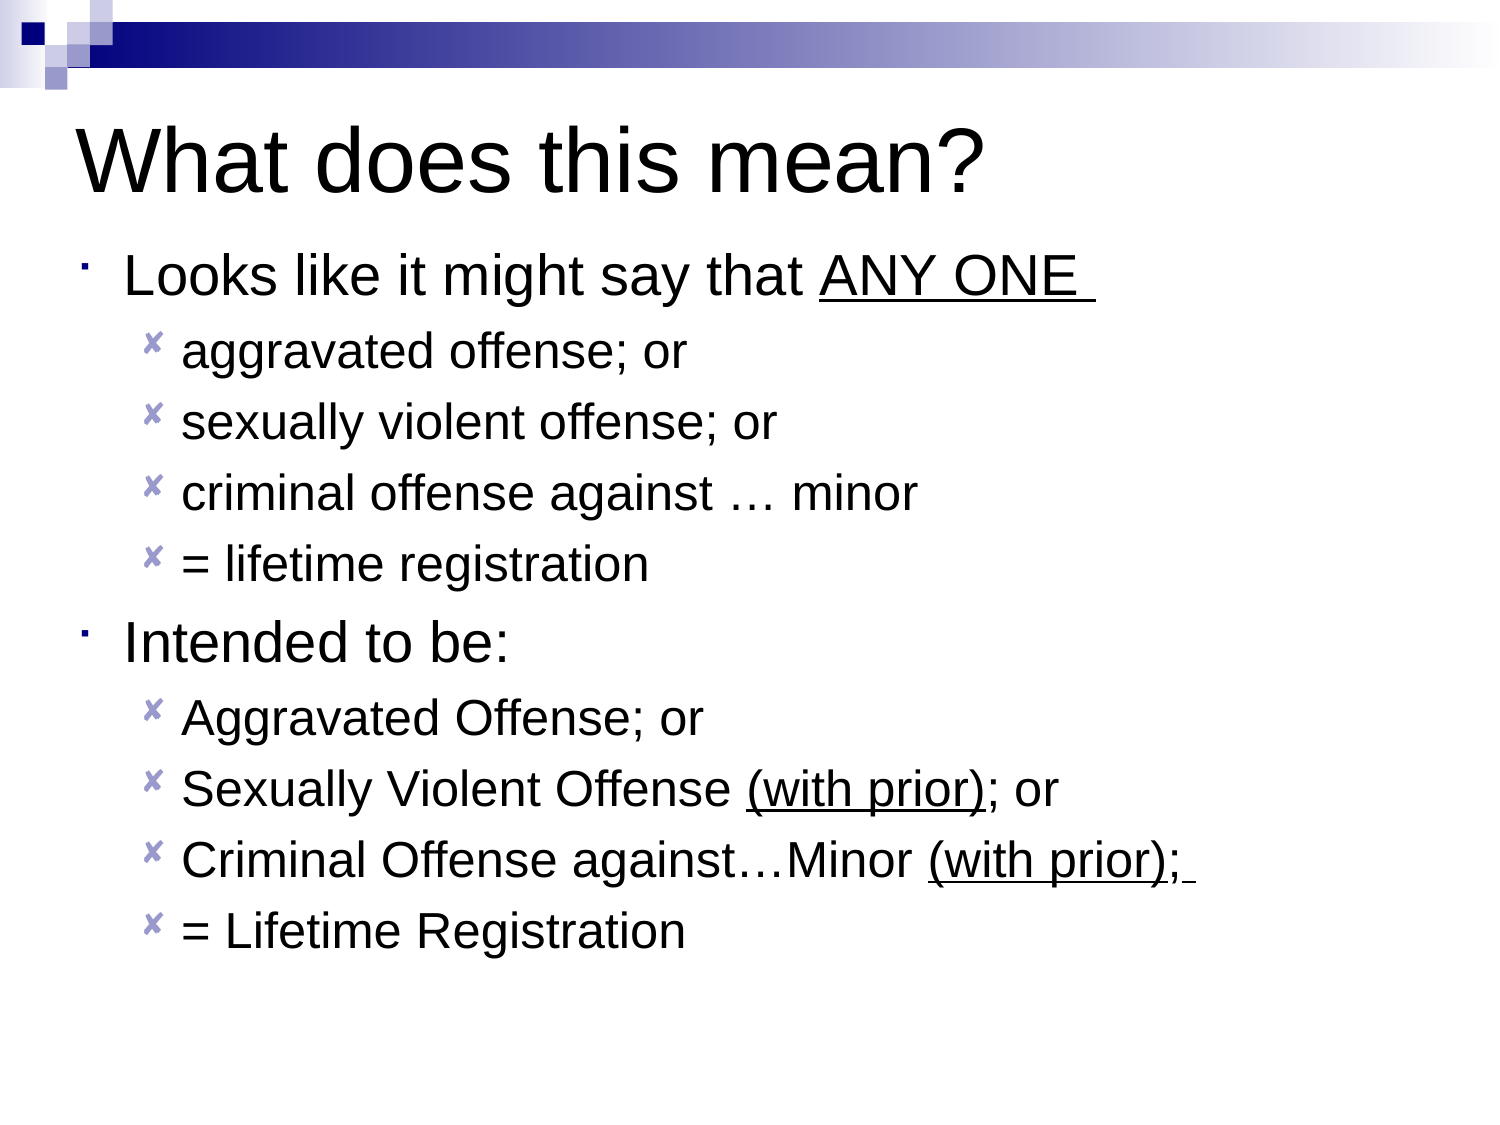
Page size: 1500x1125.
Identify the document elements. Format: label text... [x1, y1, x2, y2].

title What does this mean? [74, 74, 1426, 236]
list Looks like it might say that ANY ONE aggravated offense; or sexually violent offense; or criminal offense against … minor = lifetime registration Intended to be: Aggravated Offense; or Sexually Violent Offense (with prior); or Criminal Offense against…Minor (with prior); = Lifetime Registration [74, 236, 1426, 964]
